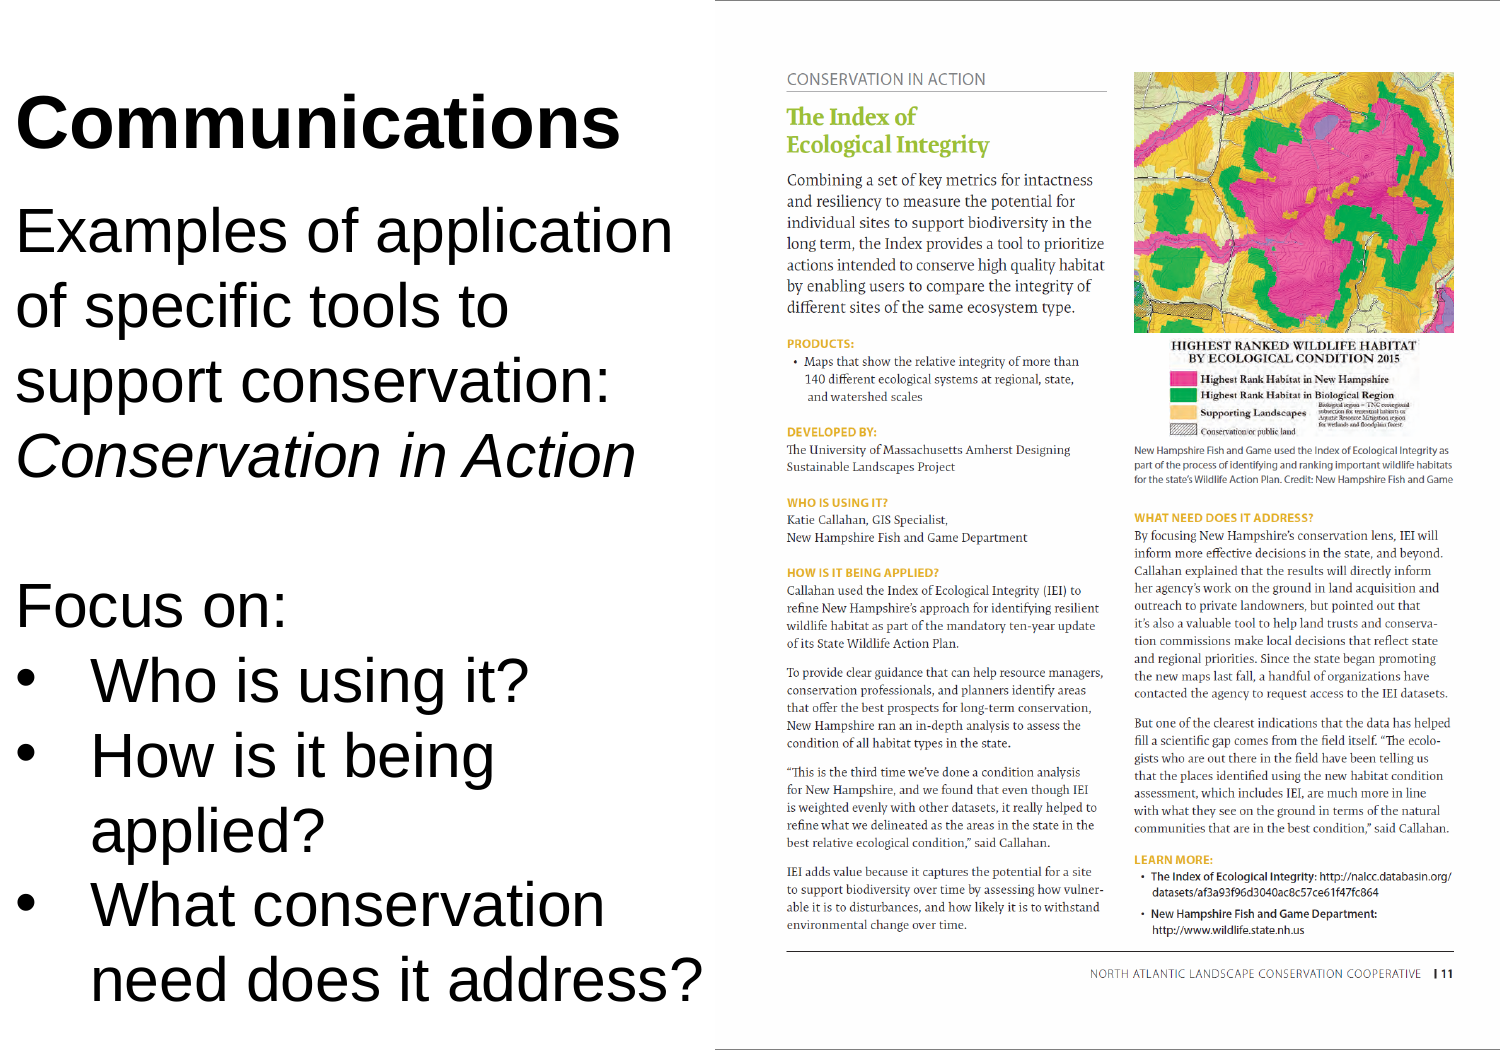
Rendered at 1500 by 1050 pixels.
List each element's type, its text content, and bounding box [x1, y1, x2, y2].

title Communications [0, 3, 688, 174]
list Examples of application of specific tools to support conservation: Conservation in Action Focus on: Who is using it? How is it being applied? What conservation need does it address? [0, 174, 709, 936]
picture [714, 0, 1500, 1050]
